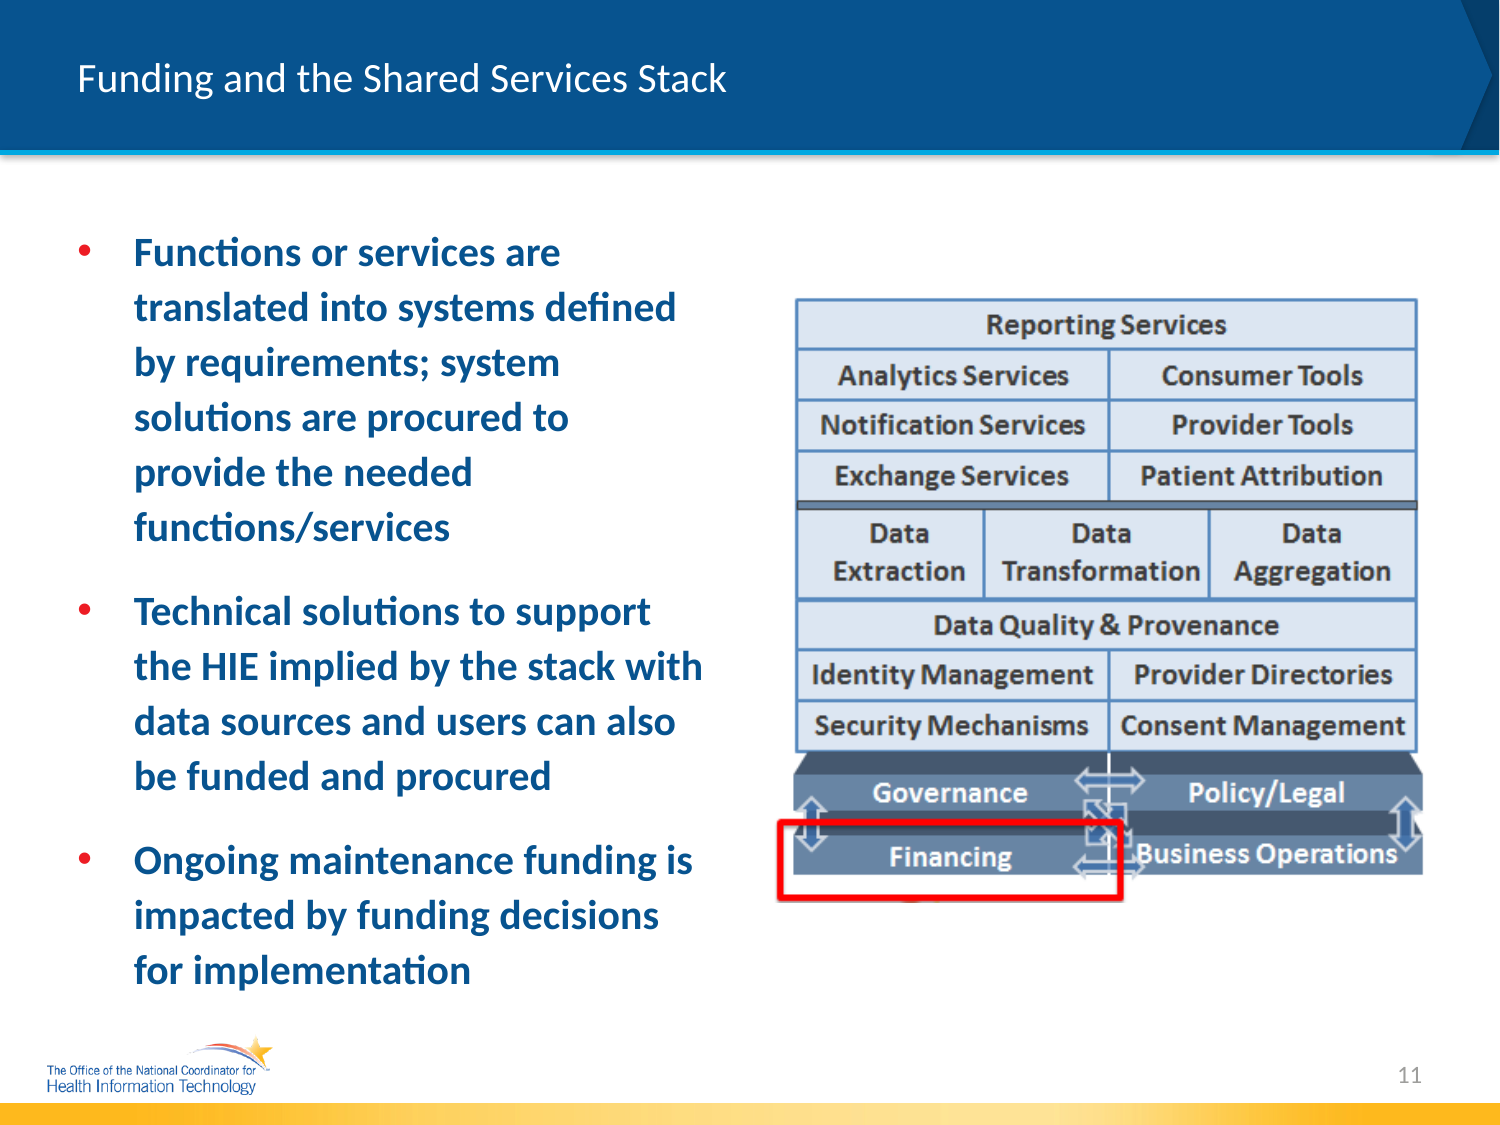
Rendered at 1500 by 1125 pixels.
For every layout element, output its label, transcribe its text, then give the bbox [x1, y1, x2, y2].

picture [47, 1034, 273, 1095]
slide_number 11 [1087, 1054, 1438, 1093]
list [774, 212, 1438, 1011]
picture [774, 292, 1433, 903]
picture [0, 1103, 1500, 1125]
list Functions or services are translated into systems defined by requirements; system solutions are procured to provide the needed functions/services Technical solutions to support the HIE implied by the stack with data sources and users can also be funded and procured Ongoing maintenance funding is impacted by funding decisions for implementation [62, 212, 725, 1011]
title Funding and the Shared Services Stack [62, 12, 1438, 141]
